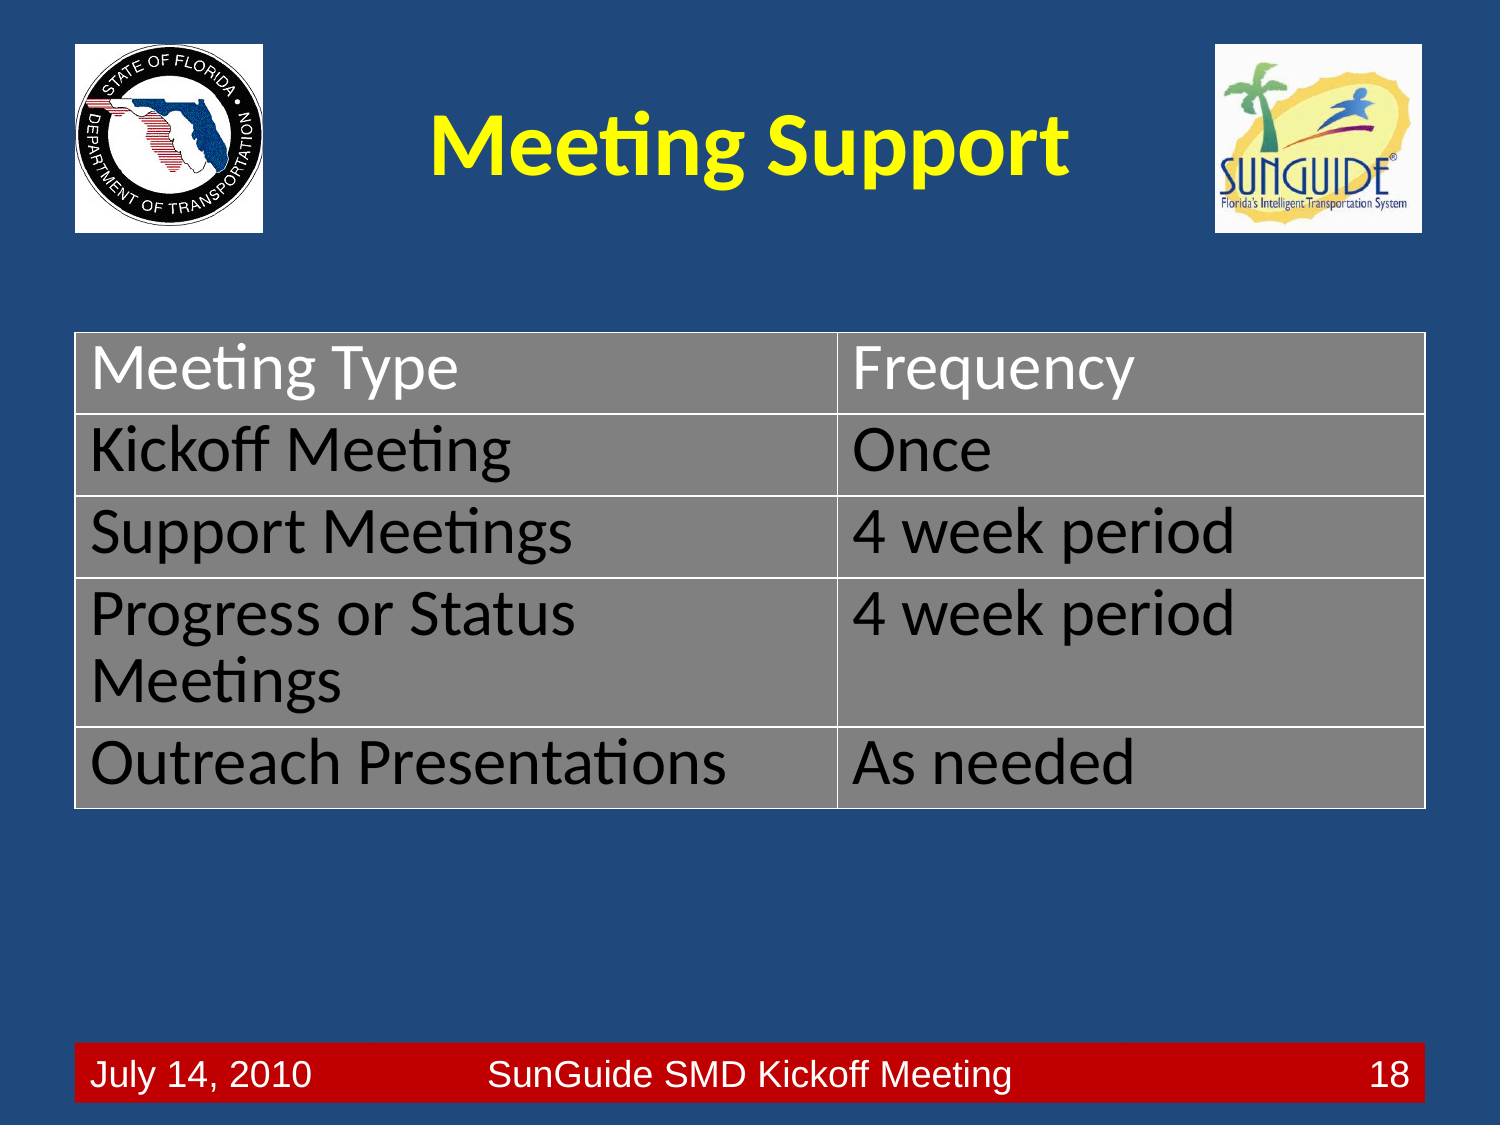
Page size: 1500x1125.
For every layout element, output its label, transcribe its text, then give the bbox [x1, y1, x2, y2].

table_cell 4 week period [838, 579, 1424, 726]
table_header Frequency [838, 333, 1424, 413]
title Meeting Support [75, 45, 1425, 233]
table_cell Kickoff Meeting [76, 415, 837, 495]
table_cell As needed [838, 728, 1424, 808]
table_cell Once [838, 415, 1424, 495]
table_cell 4 week period [838, 497, 1424, 577]
table_cell Support Meetings [76, 497, 837, 577]
table_cell Progress or Status Meetings [76, 579, 837, 726]
table_cell Outreach Presentations [76, 728, 837, 808]
table_header Meeting Type [76, 333, 837, 413]
